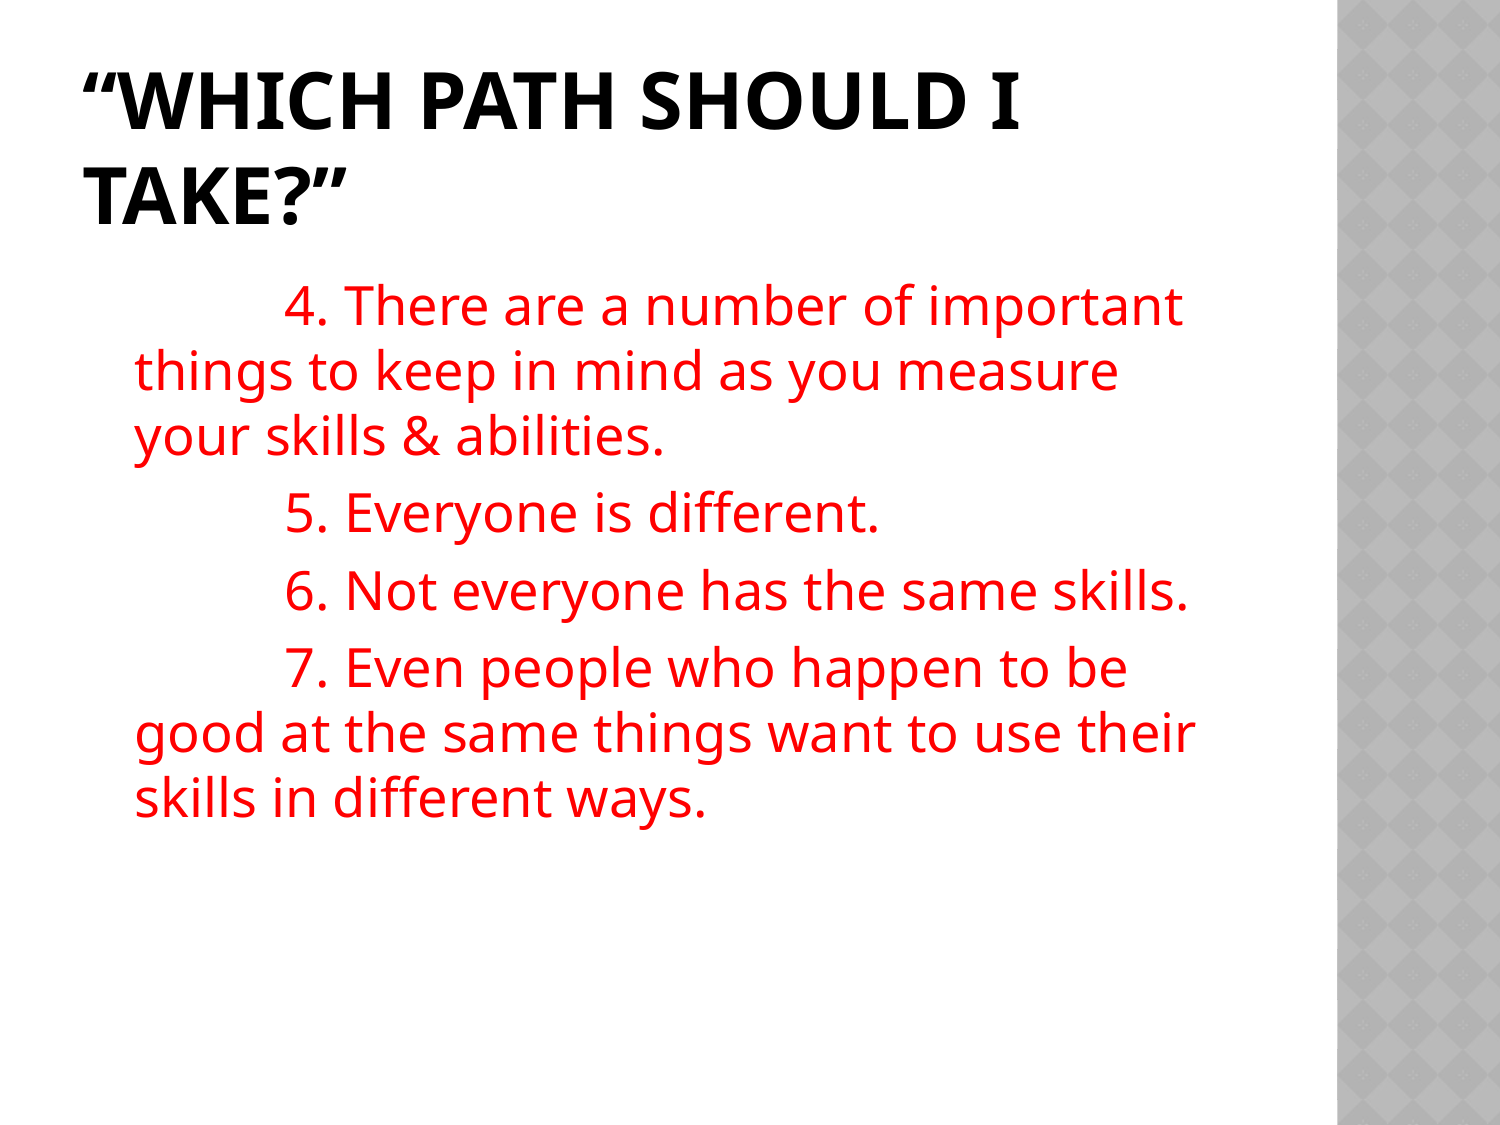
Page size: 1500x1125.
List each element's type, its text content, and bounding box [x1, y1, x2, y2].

title “Which Path Should I Take?” [75, 52, 1263, 240]
list 4. There are a number of important things to keep in mind as you measure your skills & abilities. 5. Everyone is different. 6. Not everyone has the same skills. 7. Even people who happen to be good at the same things want to use their skills in different ways. [75, 264, 1263, 1059]
